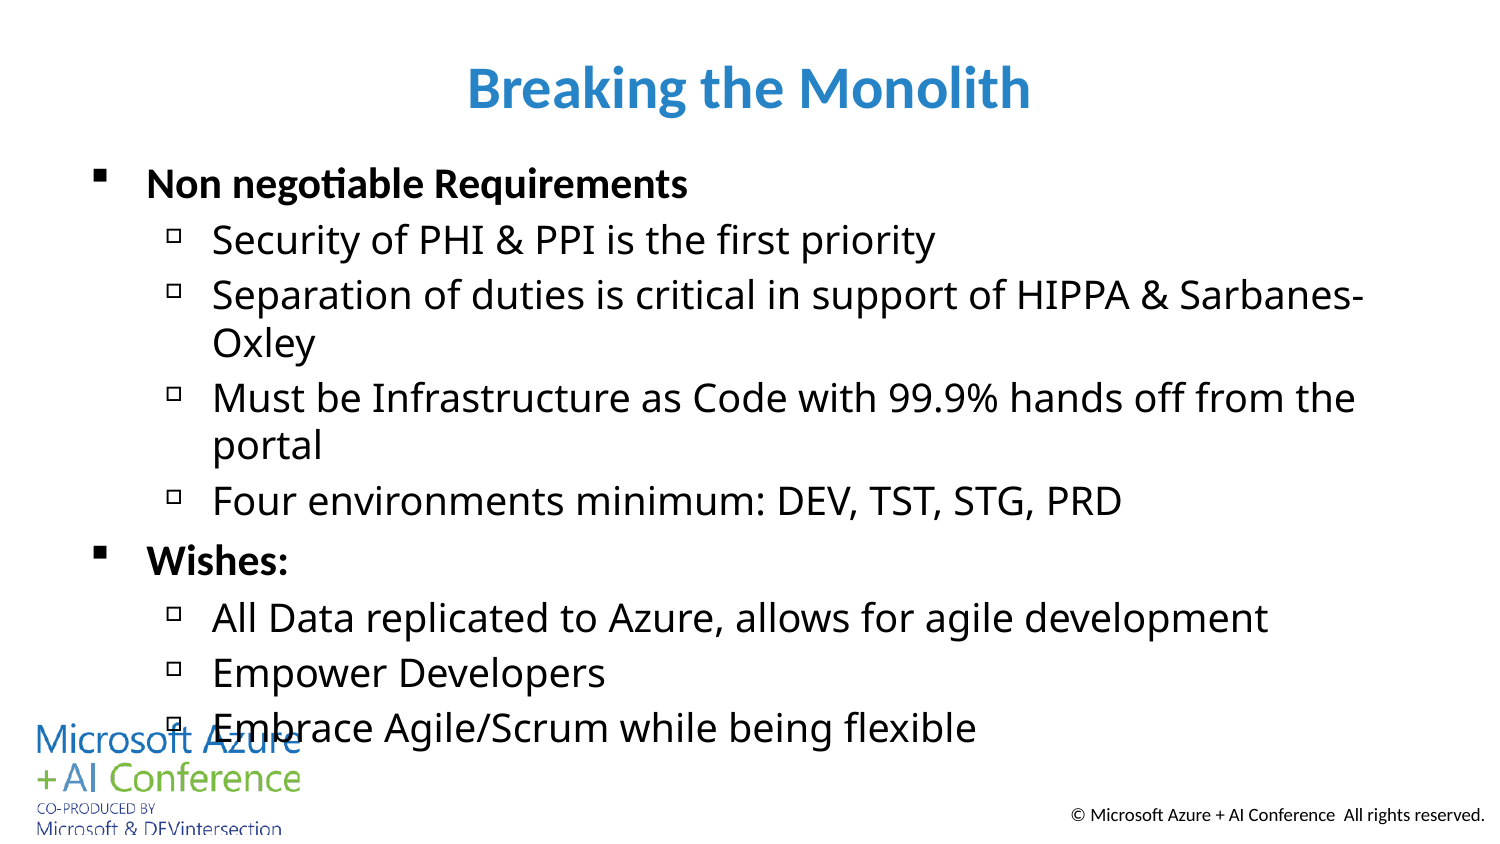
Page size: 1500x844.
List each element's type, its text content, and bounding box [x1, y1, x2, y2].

list Non negotiable Requirements Security of PHI & PPI is the first priority Separation of duties is critical in support of HIPPA & Sarbanes-Oxley Must be Infrastructure as Code with 99.9% hands off from the portal Four environments minimum: DEV, TST, STG, PRD Wishes: All Data replicated to Azure, allows for agile development Empower Developers Embrace Agile/Scrum while being flexible [74, 146, 1426, 673]
title Breaking the Monolith [74, 37, 1426, 132]
